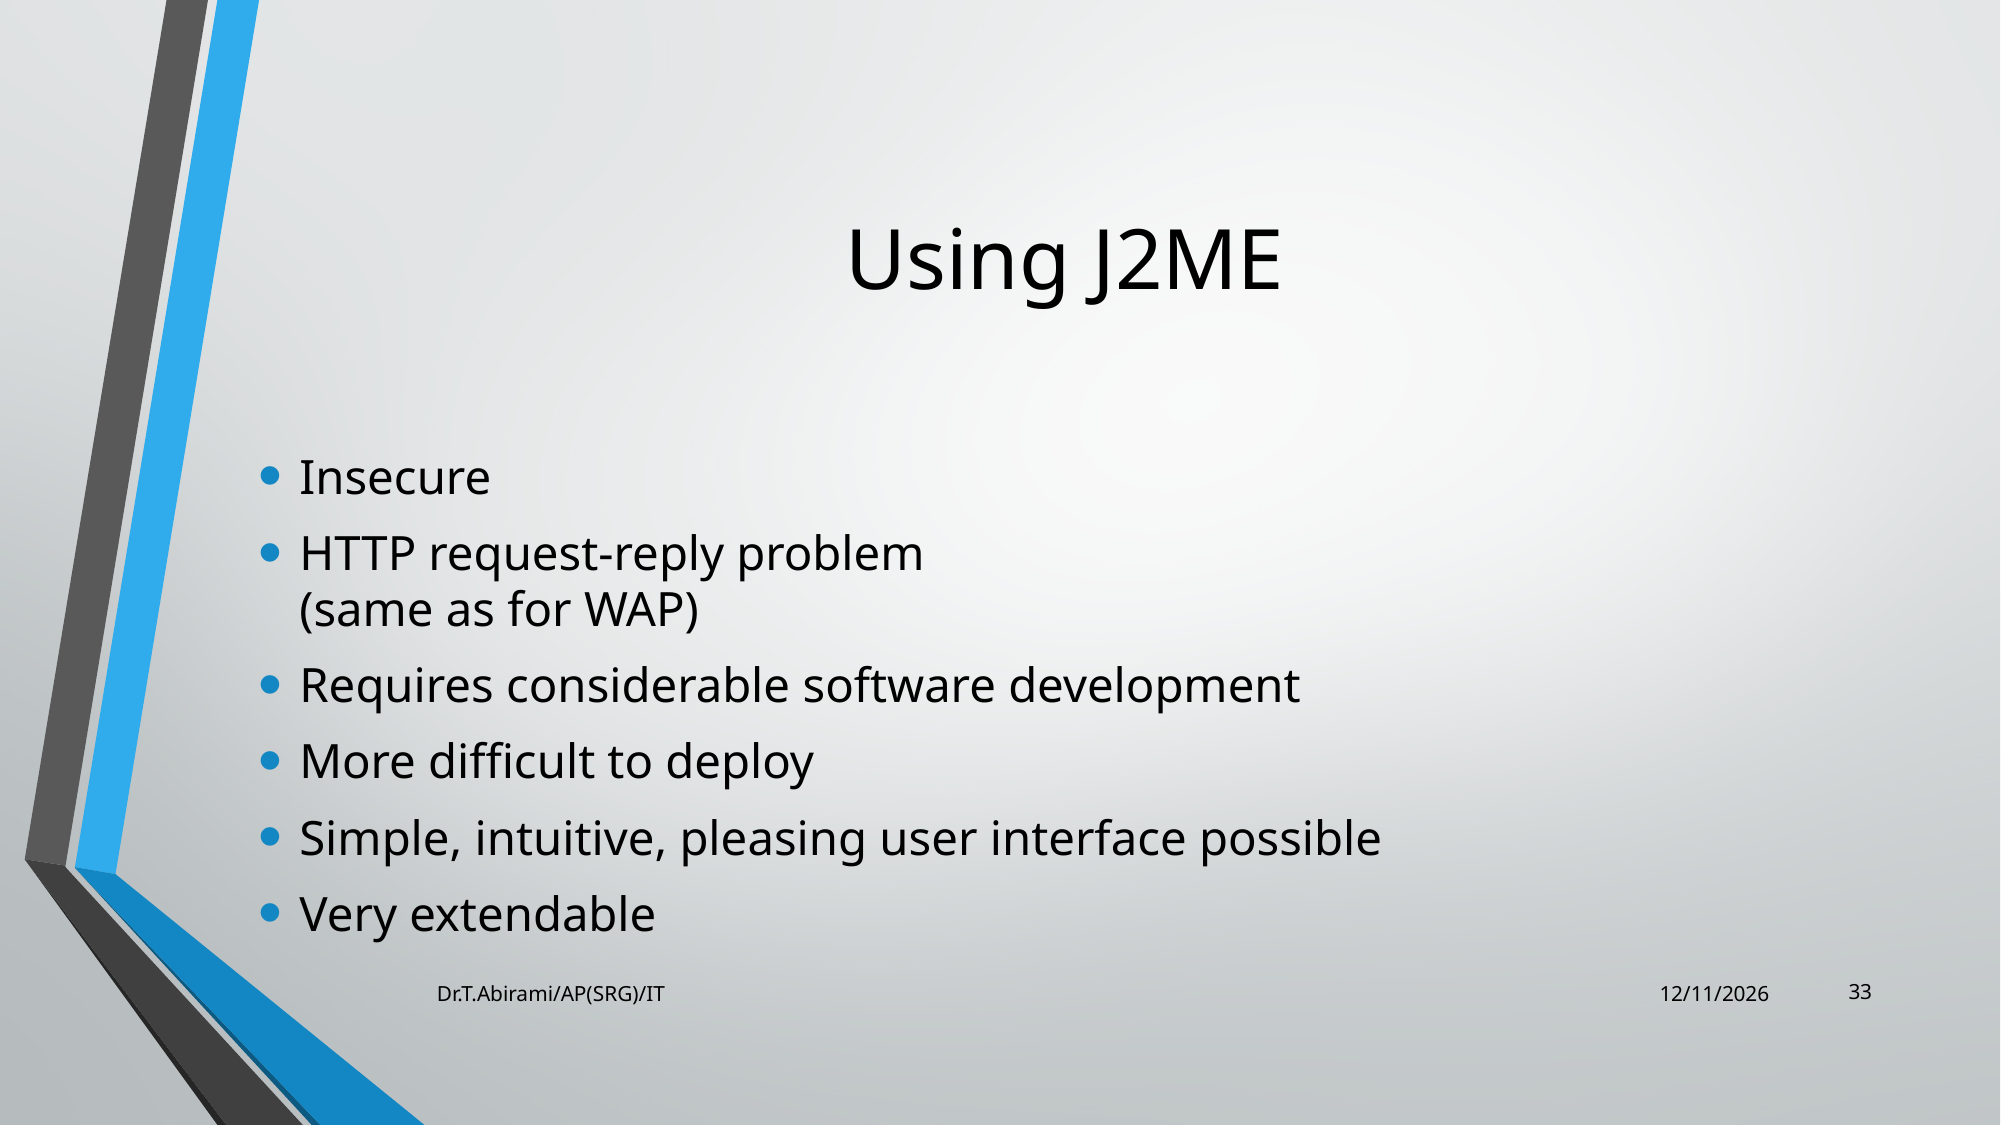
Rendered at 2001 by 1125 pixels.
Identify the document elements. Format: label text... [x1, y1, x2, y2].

title Using J2ME [243, 112, 1887, 400]
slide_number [1596, 965, 1784, 1025]
footer Dr.T.Abirami/AP(SRG)/IT [421, 965, 1584, 1025]
slide_number 33 [1796, 962, 1887, 1023]
list Insecure HTTP request-reply problem (same as for WAP) Requires considerable software development More difficult to deploy Simple, intuitive, pleasing user interface possible Very extendable [243, 437, 1887, 950]
